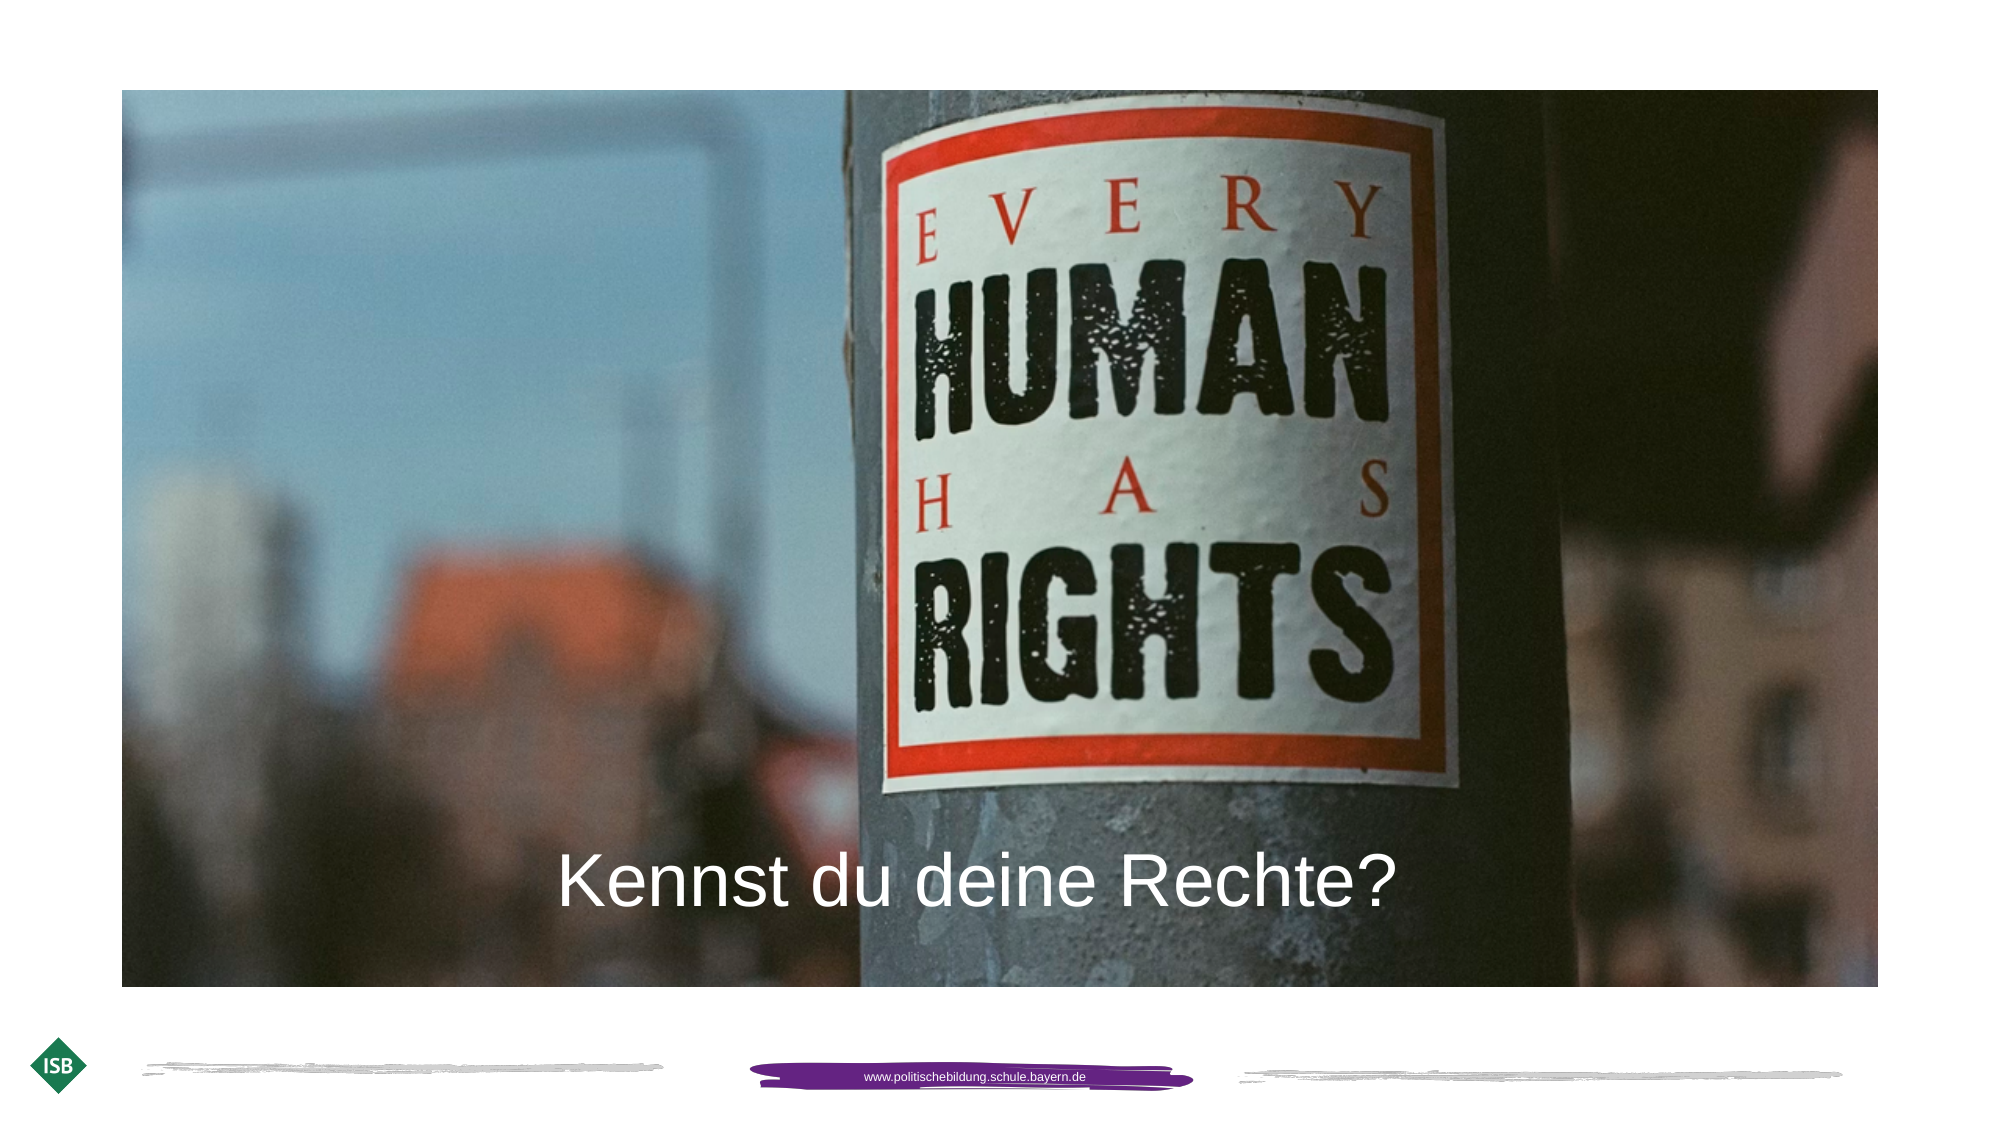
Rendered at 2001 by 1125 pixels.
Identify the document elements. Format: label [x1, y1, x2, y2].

picture [27, 998, 1945, 1125]
picture [122, 90, 1878, 987]
